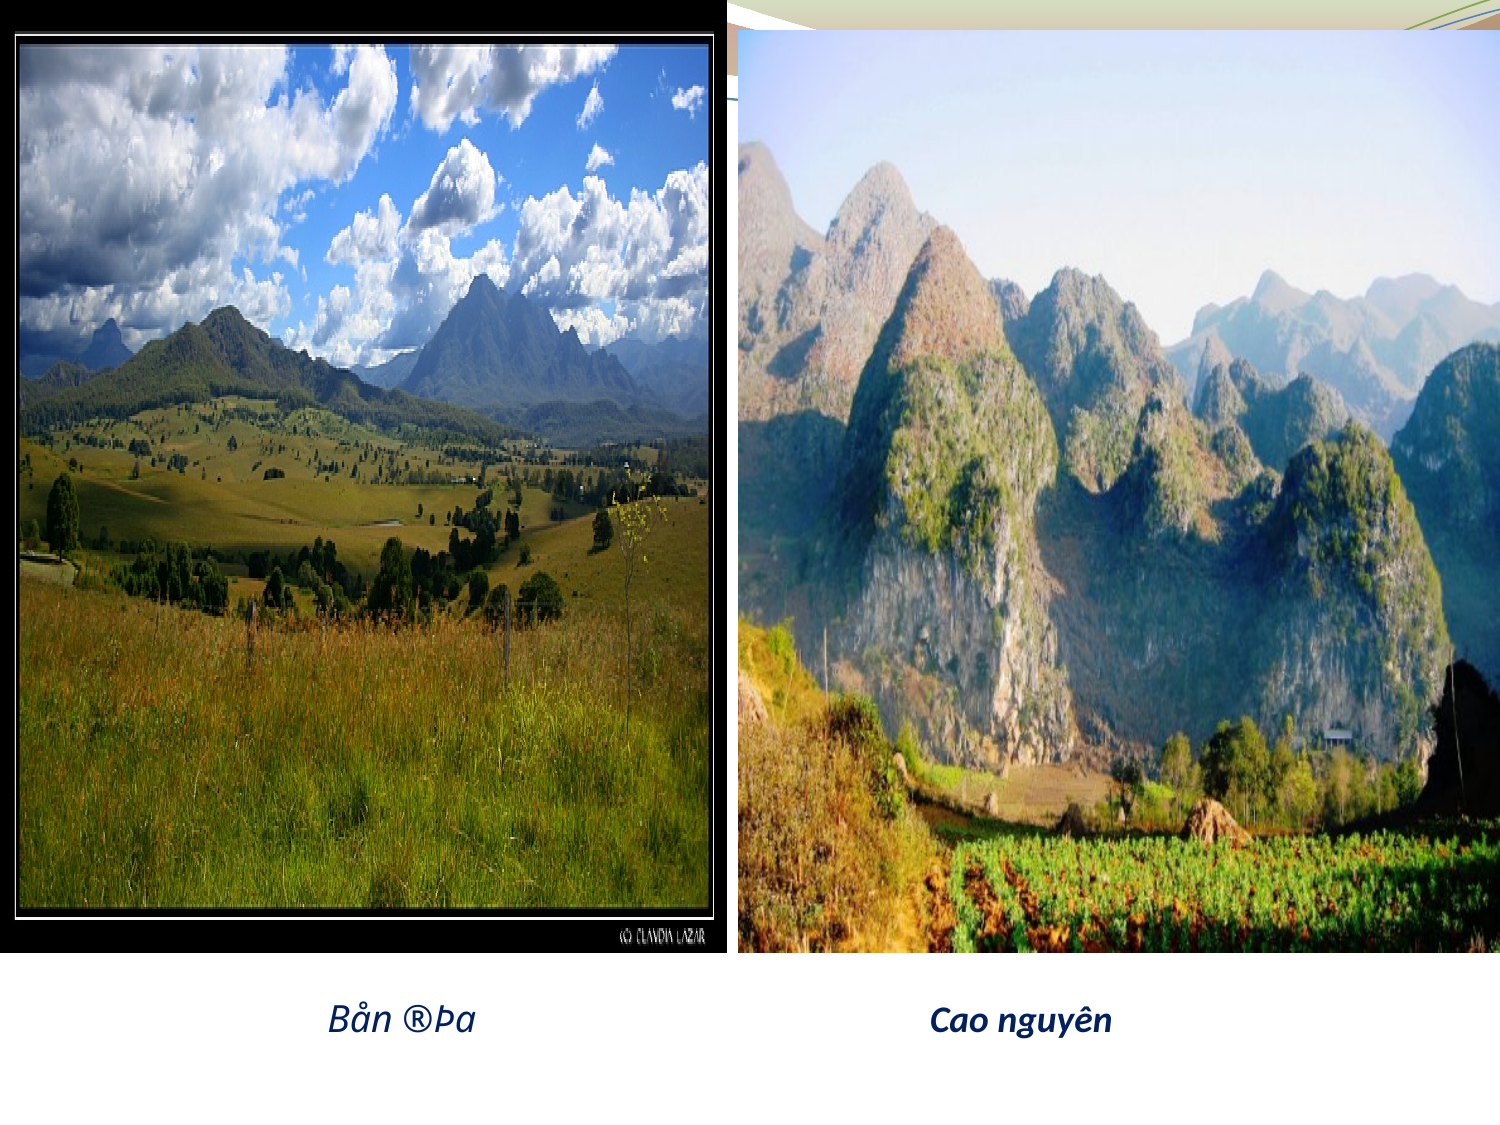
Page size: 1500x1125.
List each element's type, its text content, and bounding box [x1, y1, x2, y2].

text_box Bån ®Þa [112, 987, 692, 1048]
text_box Cao nguyên [915, 987, 1283, 1048]
picture [737, 30, 1500, 953]
picture [0, 0, 727, 953]
